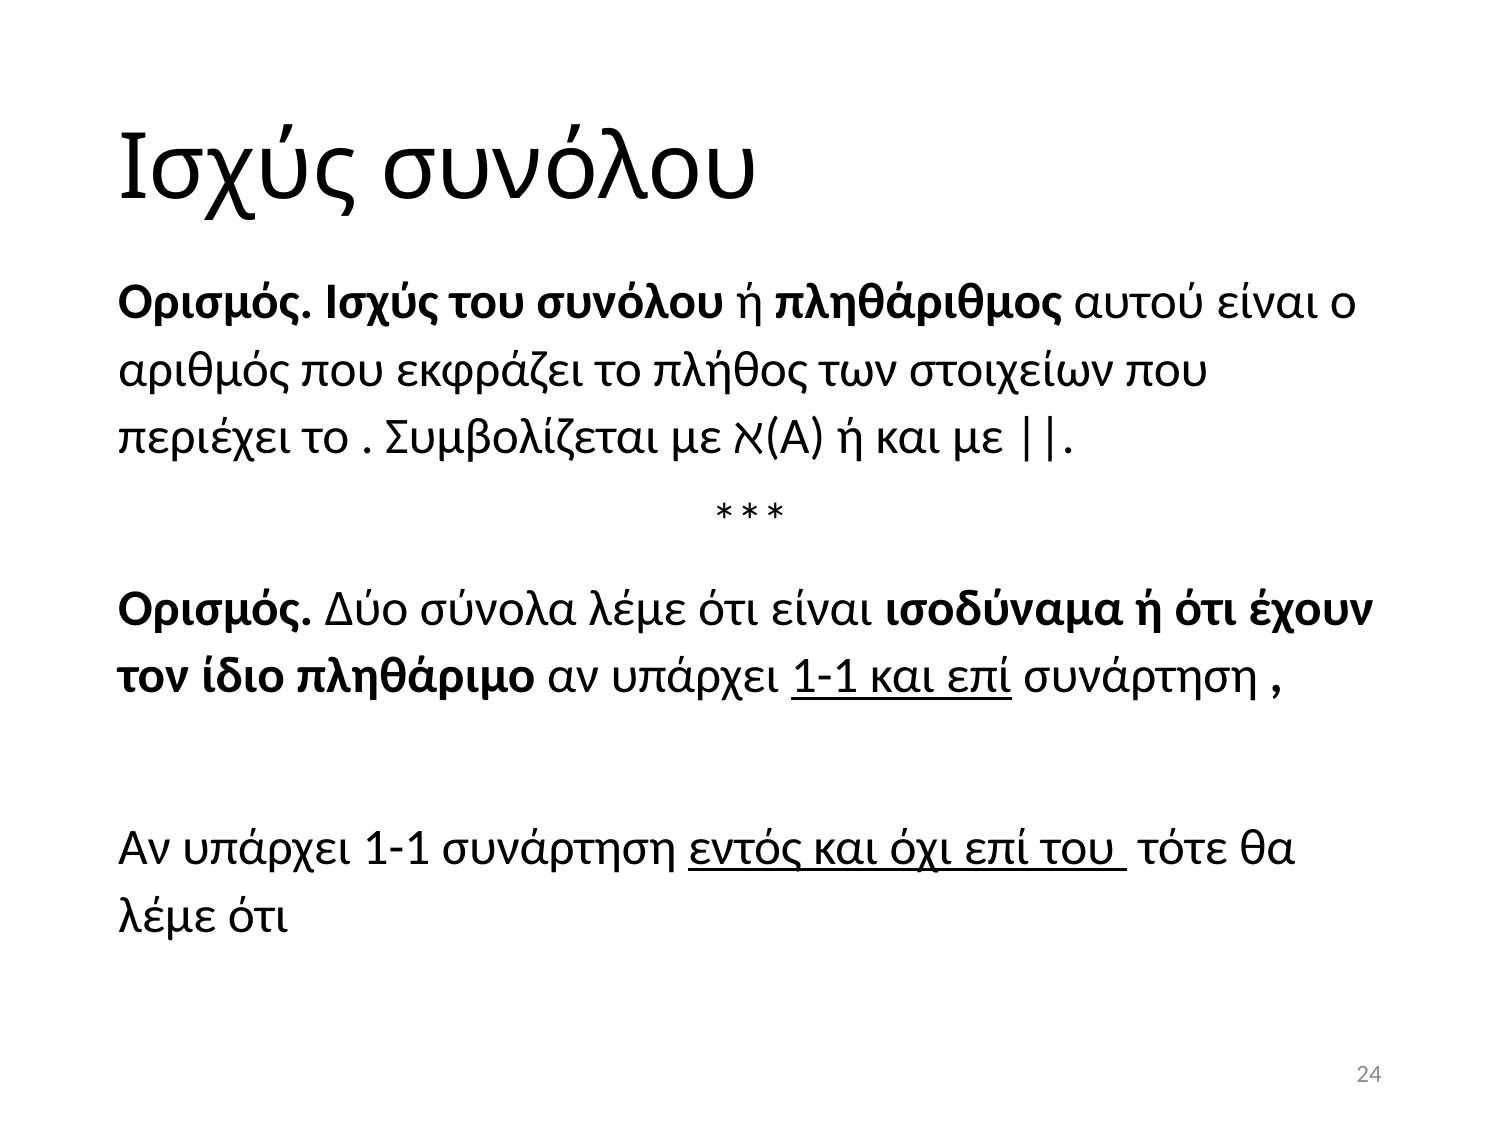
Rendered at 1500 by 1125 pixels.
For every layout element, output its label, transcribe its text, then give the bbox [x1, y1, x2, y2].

title Ισχύς συνόλου [103, 59, 1397, 278]
slide_number 24 [1059, 1042, 1397, 1103]
